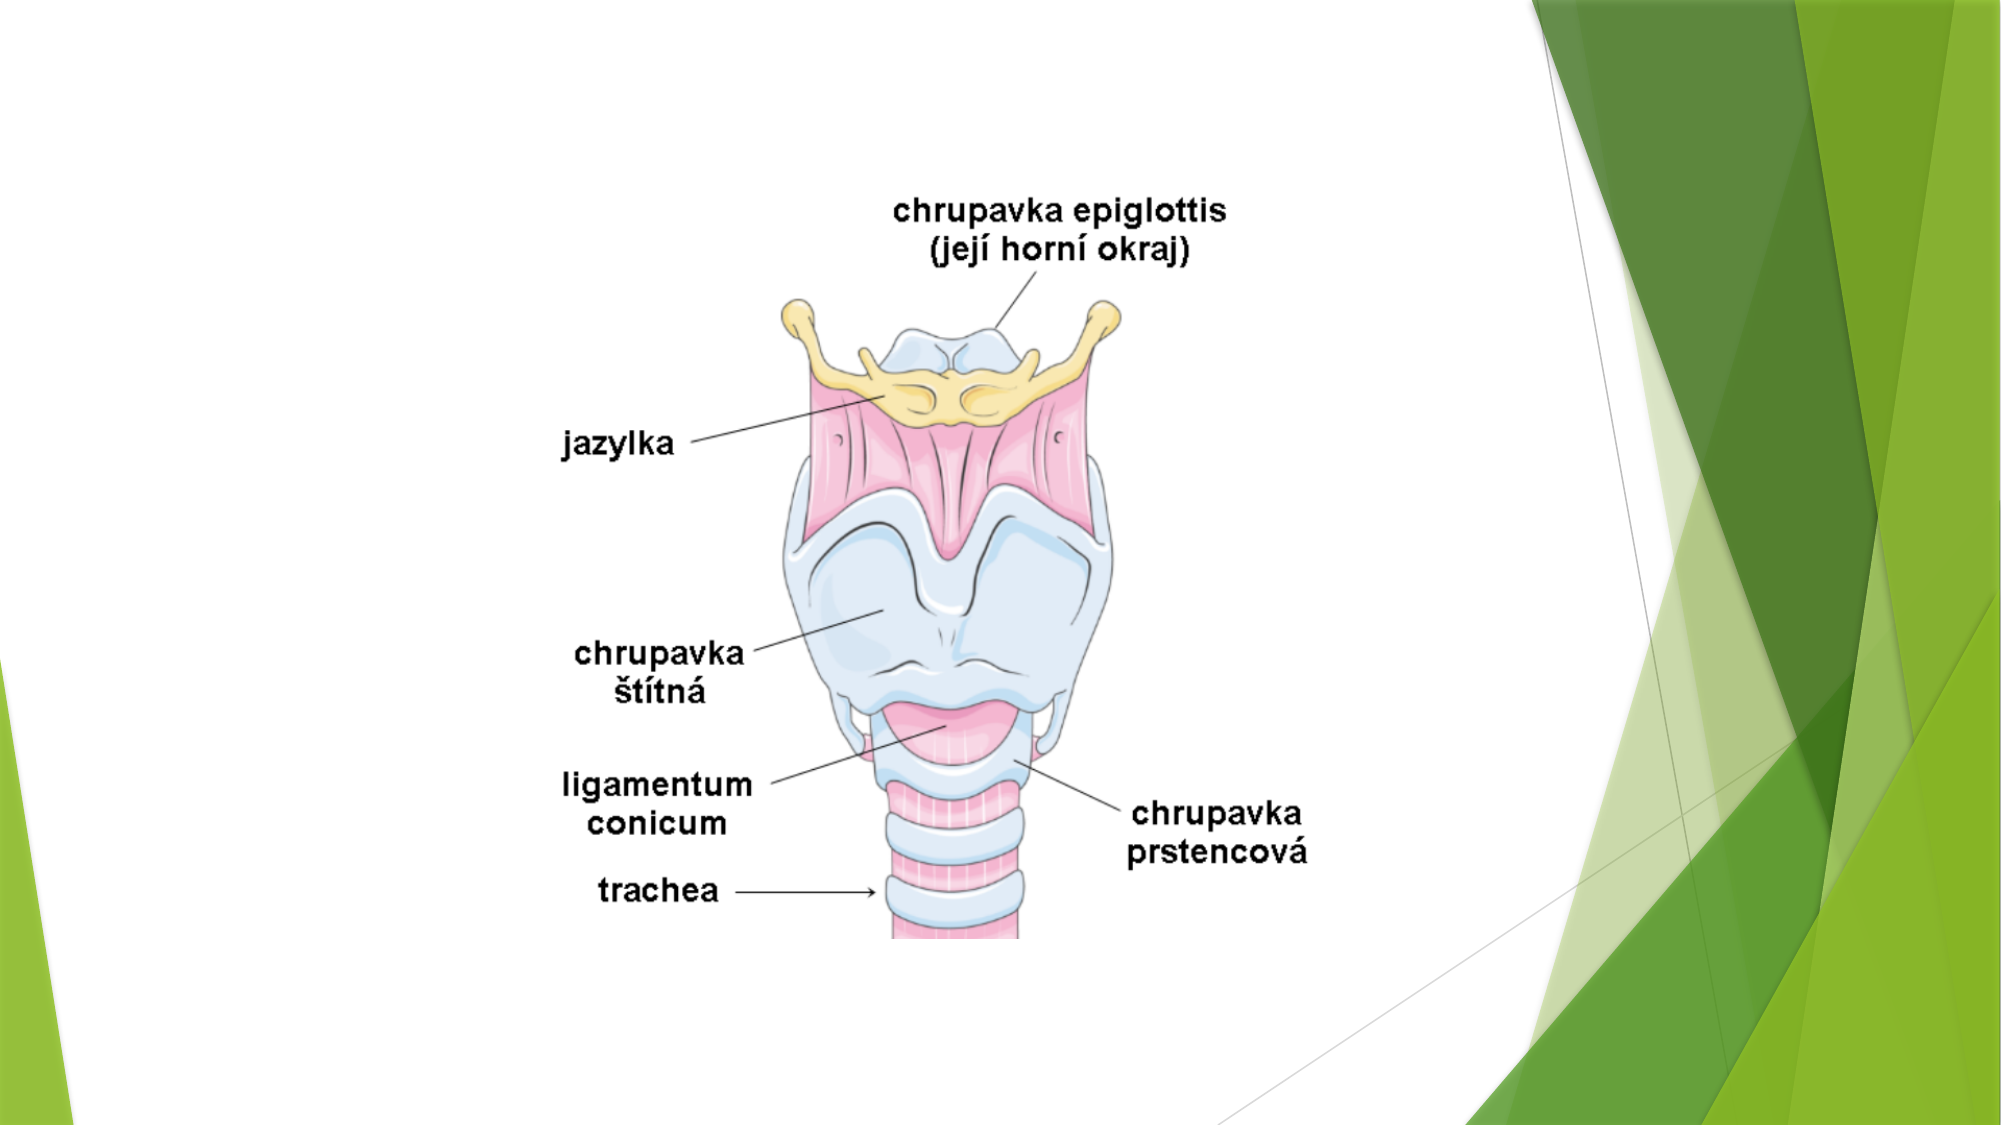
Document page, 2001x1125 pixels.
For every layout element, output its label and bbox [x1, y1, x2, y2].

picture [531, 185, 1446, 940]
